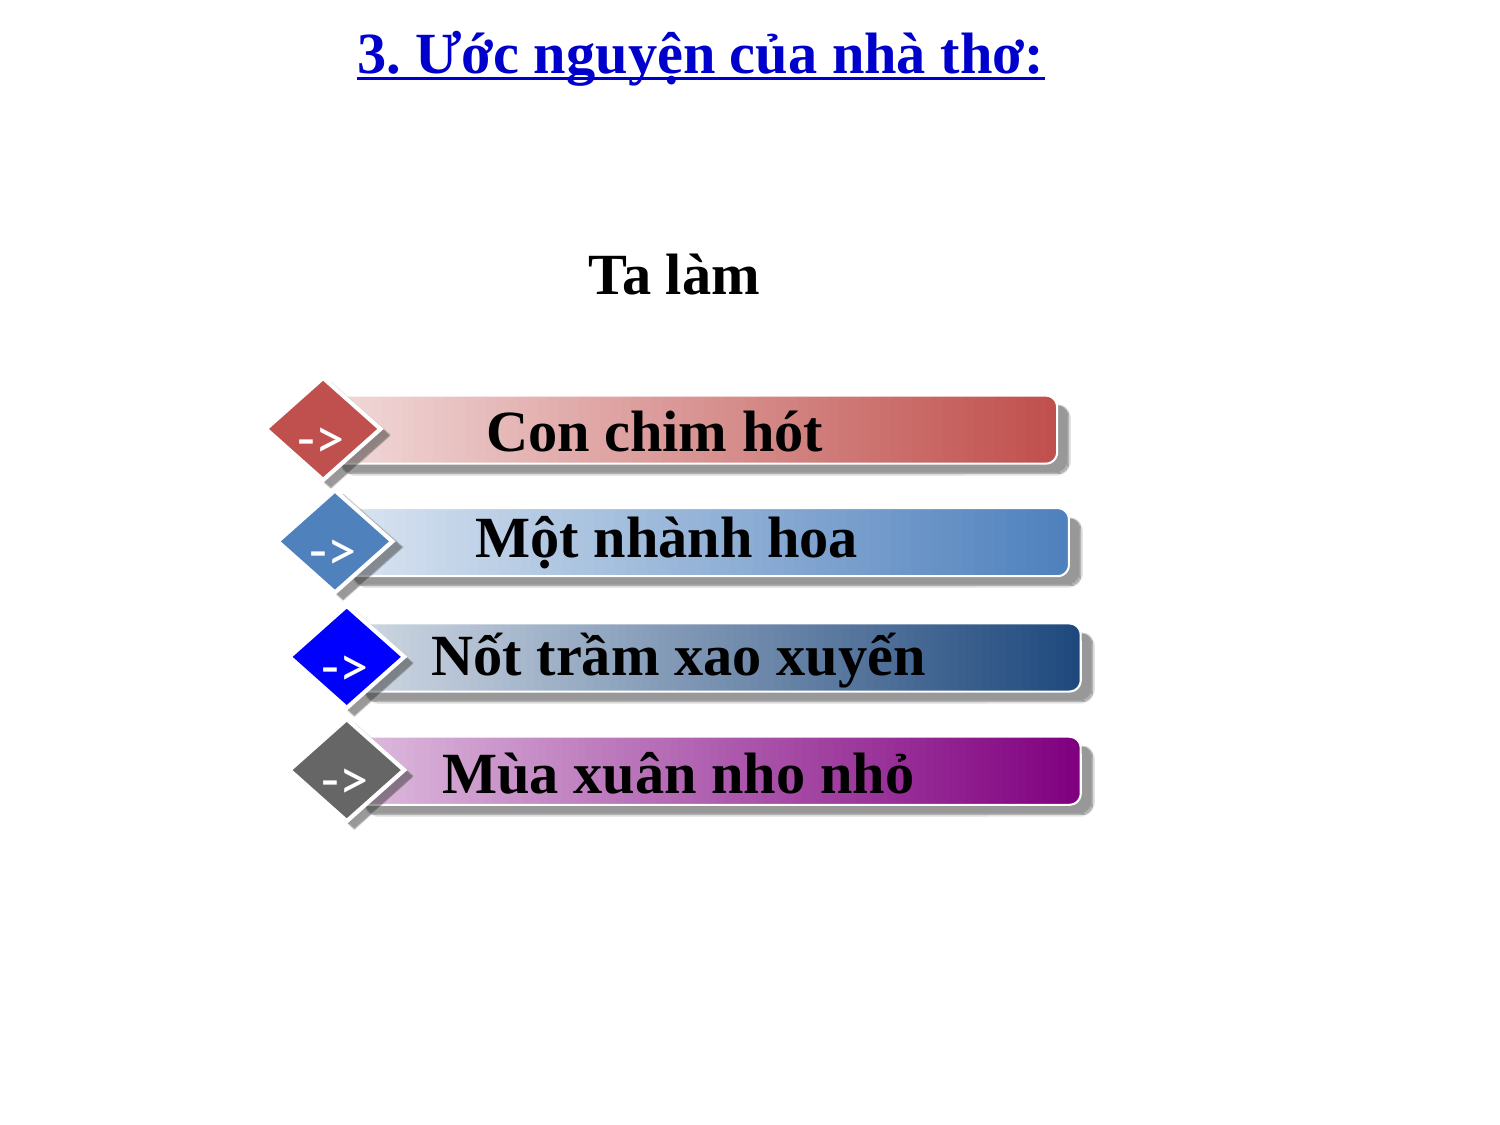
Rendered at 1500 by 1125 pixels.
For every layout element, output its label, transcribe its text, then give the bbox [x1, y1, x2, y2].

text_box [289, 605, 1081, 718]
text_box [265, 377, 1058, 481]
text_box Ta làm [573, 228, 775, 314]
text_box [289, 718, 1081, 885]
text_box 3. Ước nguyện của nhà thơ: [342, 7, 1158, 93]
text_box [277, 490, 1070, 593]
